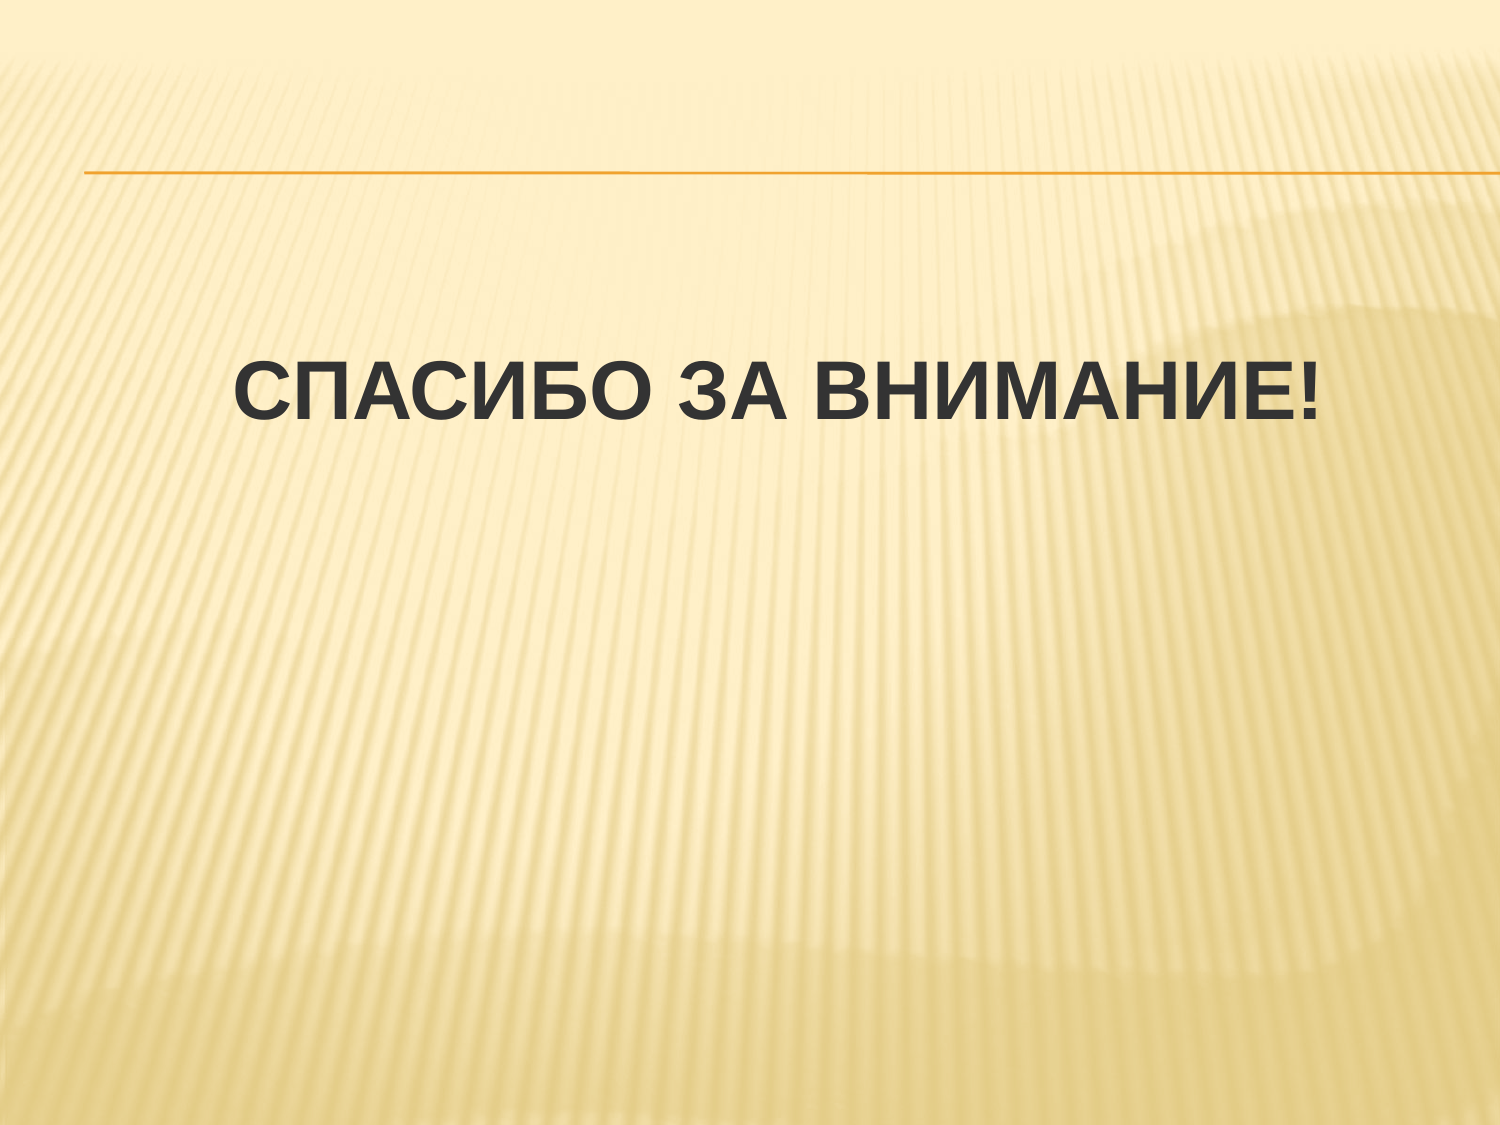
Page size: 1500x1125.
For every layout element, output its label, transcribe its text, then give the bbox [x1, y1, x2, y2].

text_box СПАСИБО ЗА ВНИМАНИЕ! [117, 328, 1430, 444]
